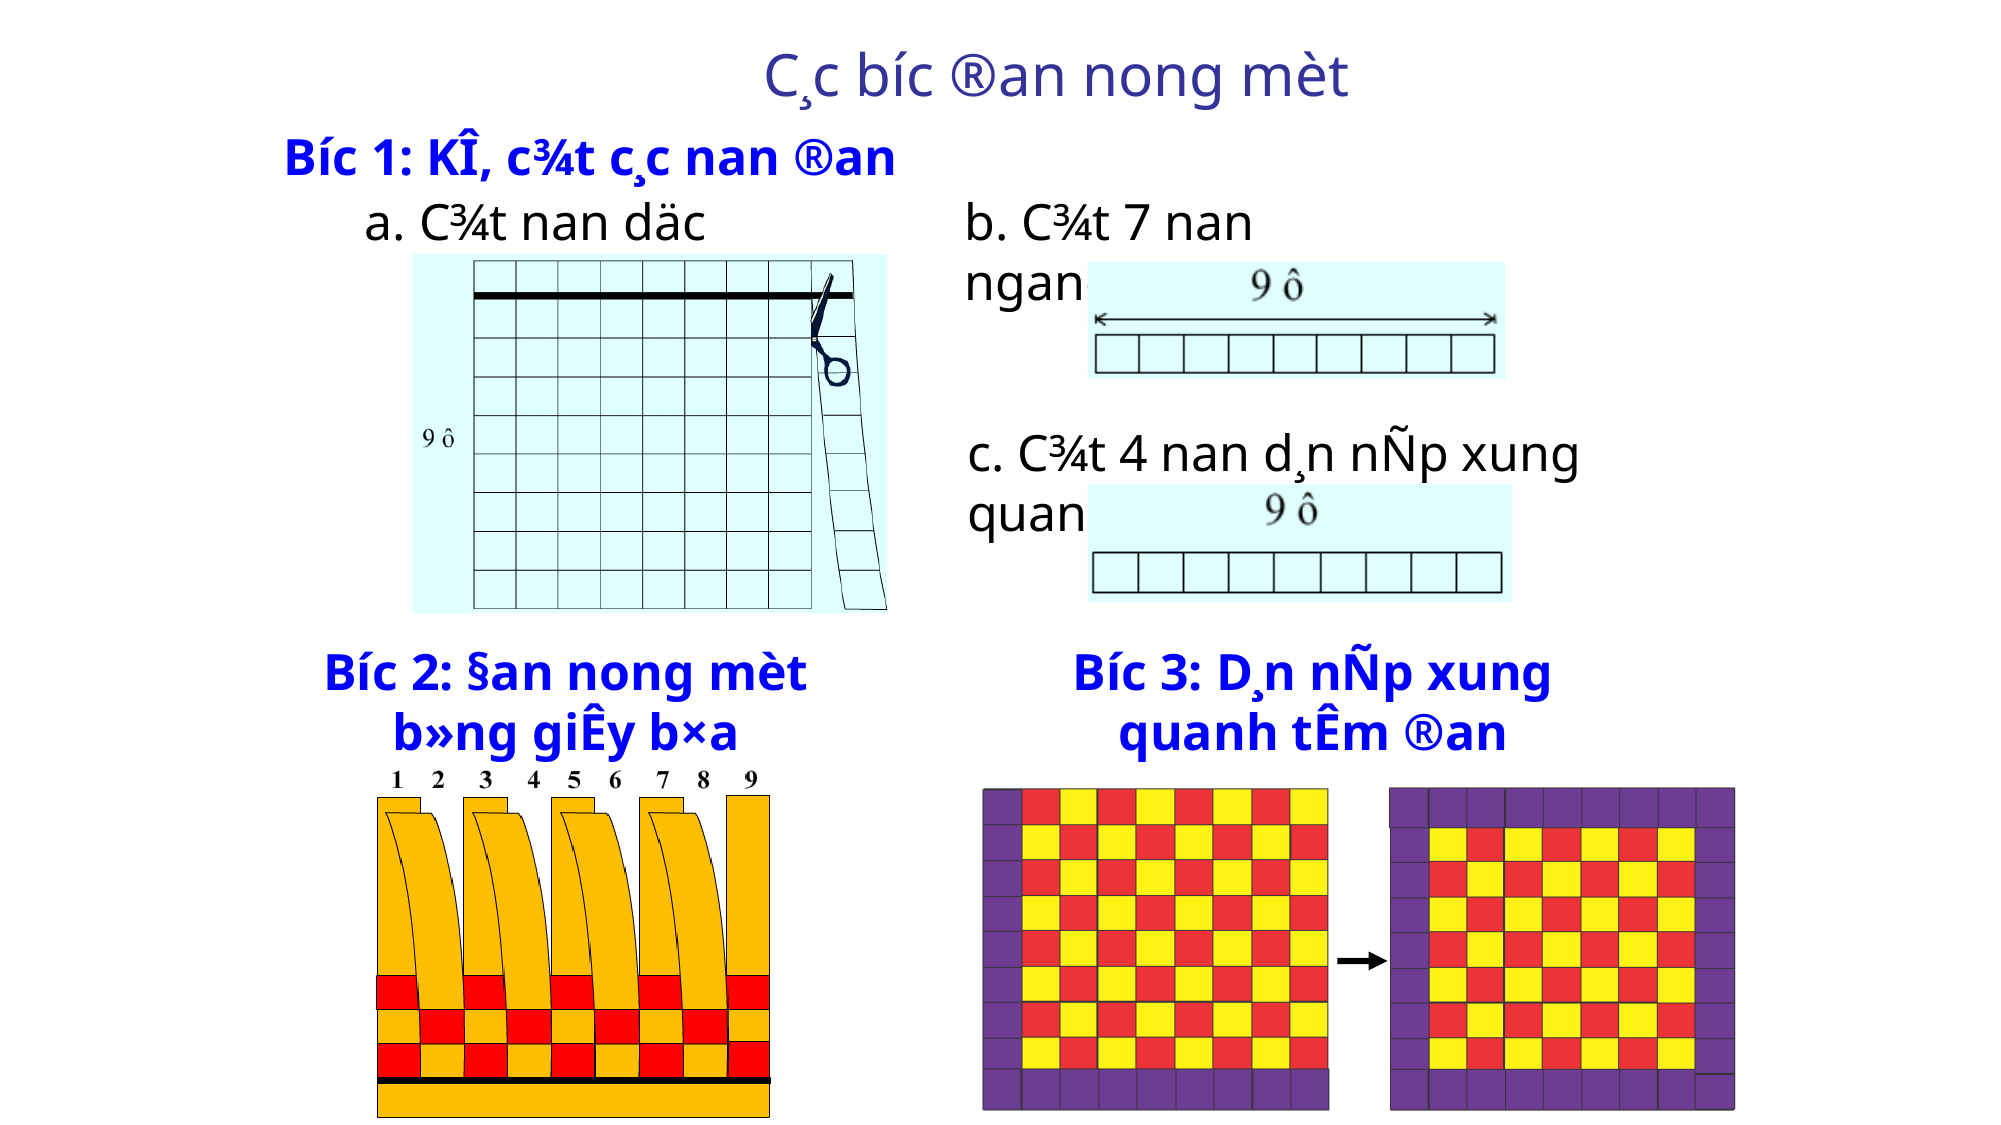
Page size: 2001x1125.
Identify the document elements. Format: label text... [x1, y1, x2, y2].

picture [1087, 262, 1506, 379]
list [1374, 770, 1748, 1123]
title C¸c b­íc ®an nong mèt [687, 14, 1425, 132]
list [976, 773, 1352, 1118]
picture [412, 254, 888, 613]
text_box B­íc 3: D¸n nÑp xung quanh tÊm ®an [1039, 632, 1588, 768]
text_box B­íc 1: KÎ, c¾t c¸c nan ®an [268, 117, 1013, 193]
picture [1087, 484, 1513, 602]
text_box b. C¾t 7 nan ngang [950, 182, 1425, 318]
text_box B­íc 2: §an nong mèt b»ng giÊy b×a [267, 632, 864, 768]
text_box a. C¾t nan däc [350, 182, 825, 258]
text_box c. C¾t 4 nan d¸n nÑp xung quanh [952, 414, 1703, 550]
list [367, 765, 778, 1123]
